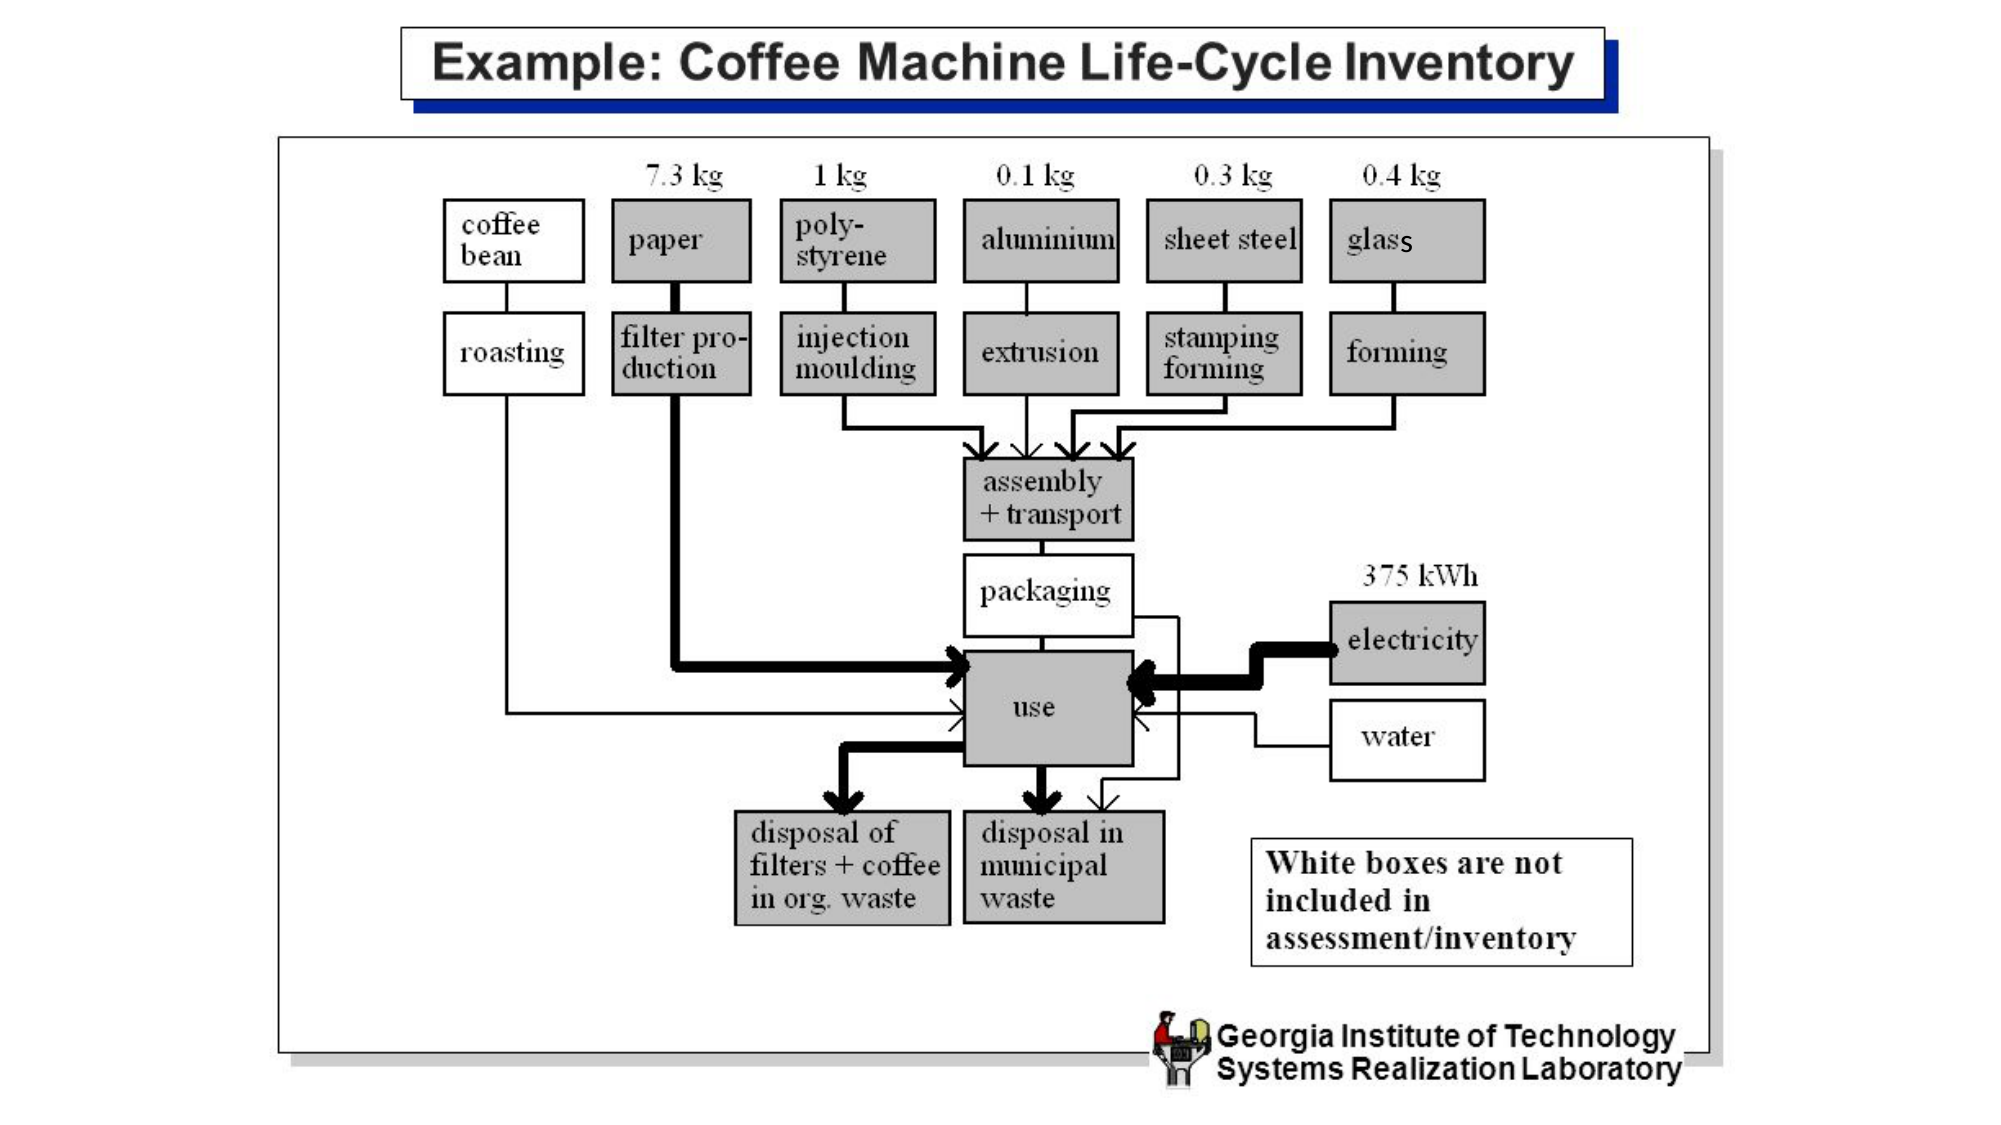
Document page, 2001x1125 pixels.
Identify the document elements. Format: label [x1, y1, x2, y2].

picture [265, 14, 1735, 1098]
